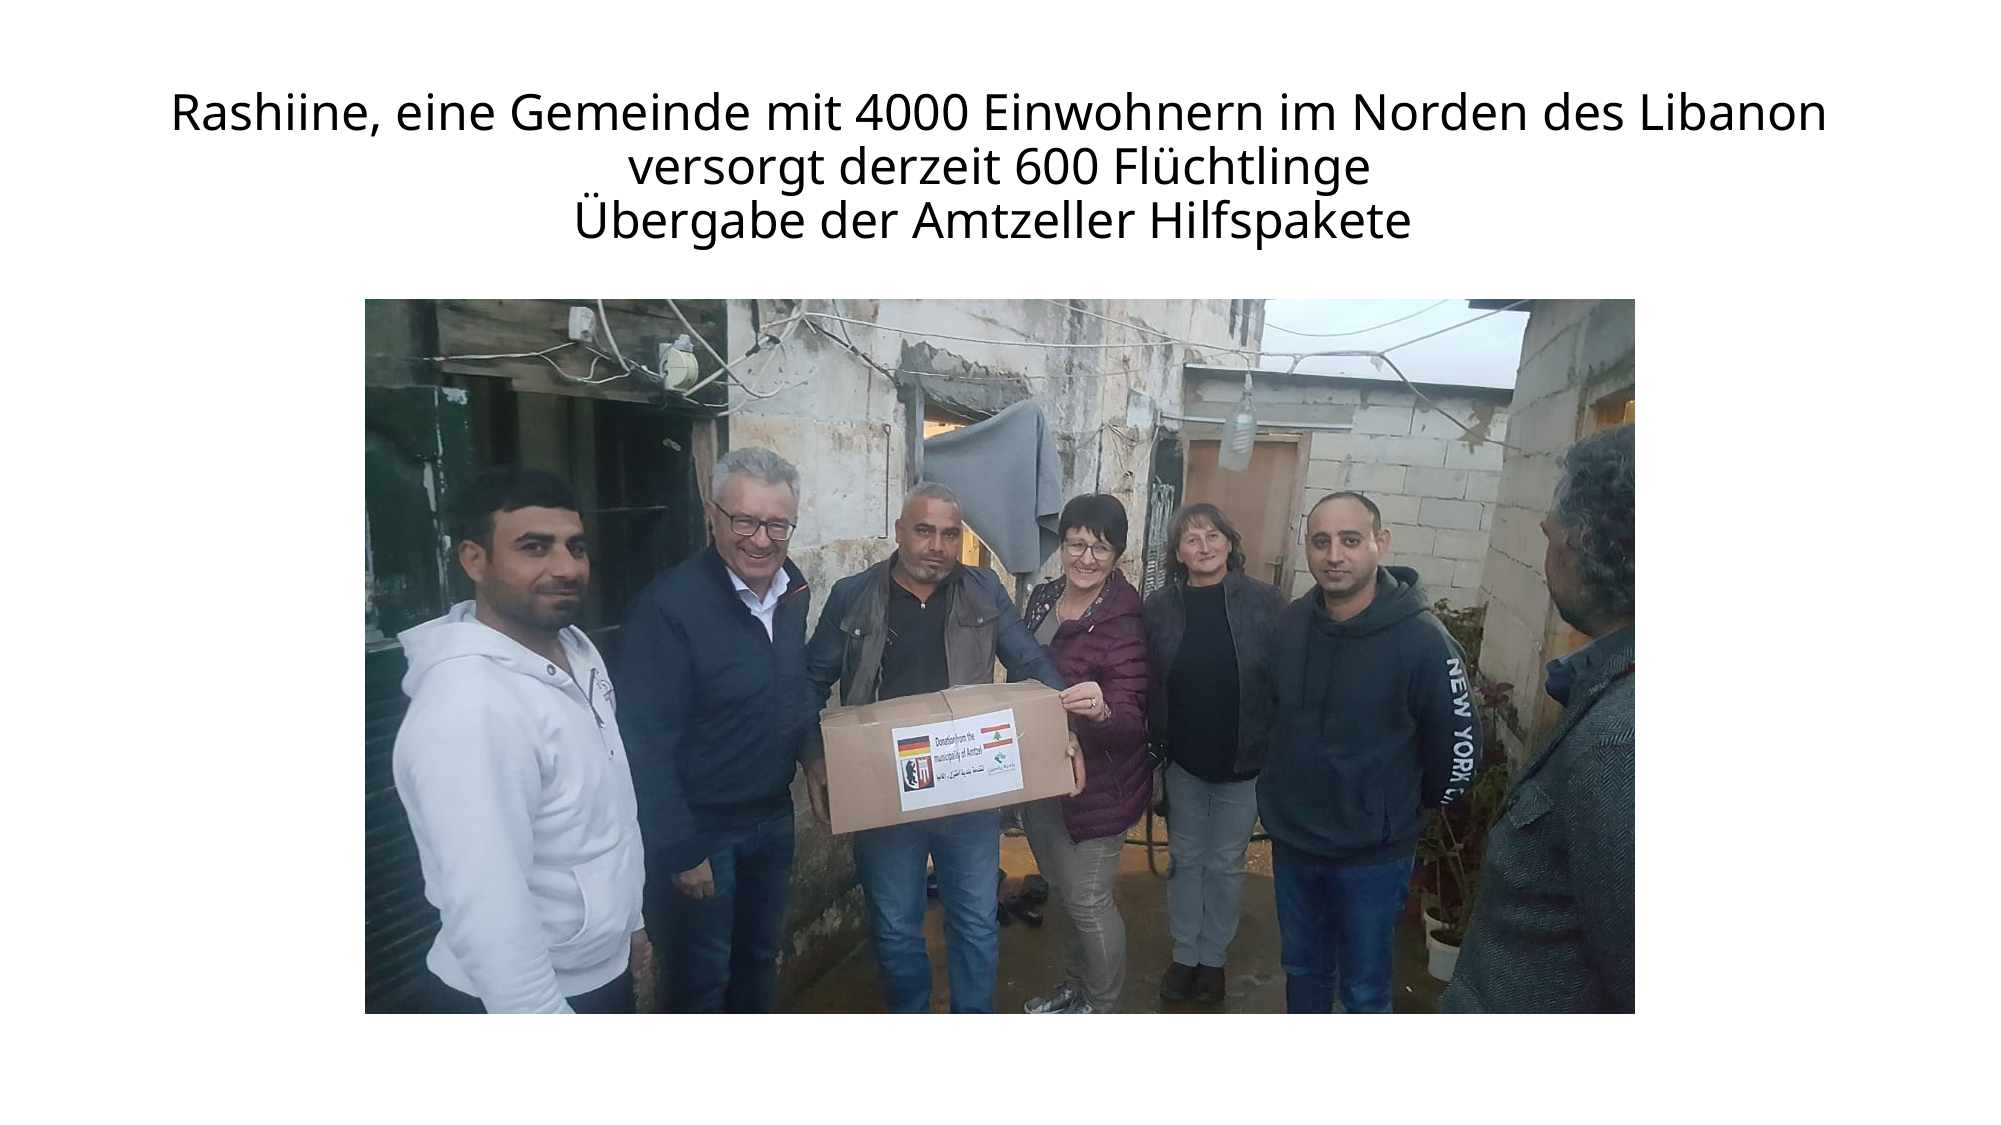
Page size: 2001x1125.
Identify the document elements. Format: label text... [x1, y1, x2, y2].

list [365, 299, 1635, 1014]
title Rashiine, eine Gemeinde mit 4000 Einwohnern im Norden des Libanon versorgt derzeit 600 Flüchtlinge Übergabe der Amtzeller Hilfspakete [137, 59, 1863, 278]
